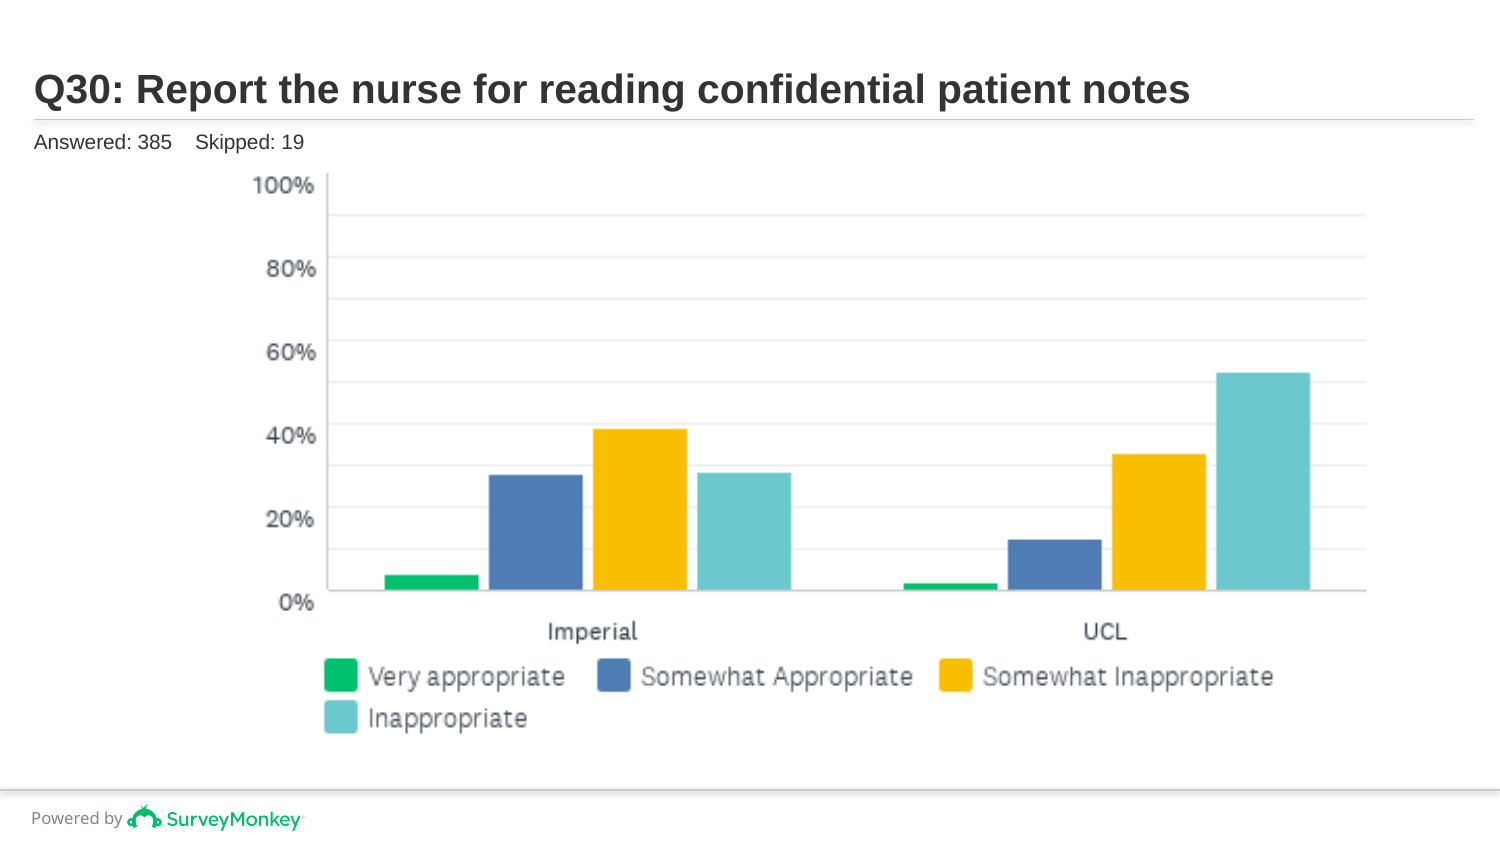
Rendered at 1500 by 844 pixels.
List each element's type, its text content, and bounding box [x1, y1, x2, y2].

picture [131, 172, 1369, 757]
title Q30: Report the nurse for reading confidential patient notes [18, 54, 1369, 119]
picture [116, 793, 316, 842]
list Answered: 385 Skipped: 19 [18, 120, 894, 162]
